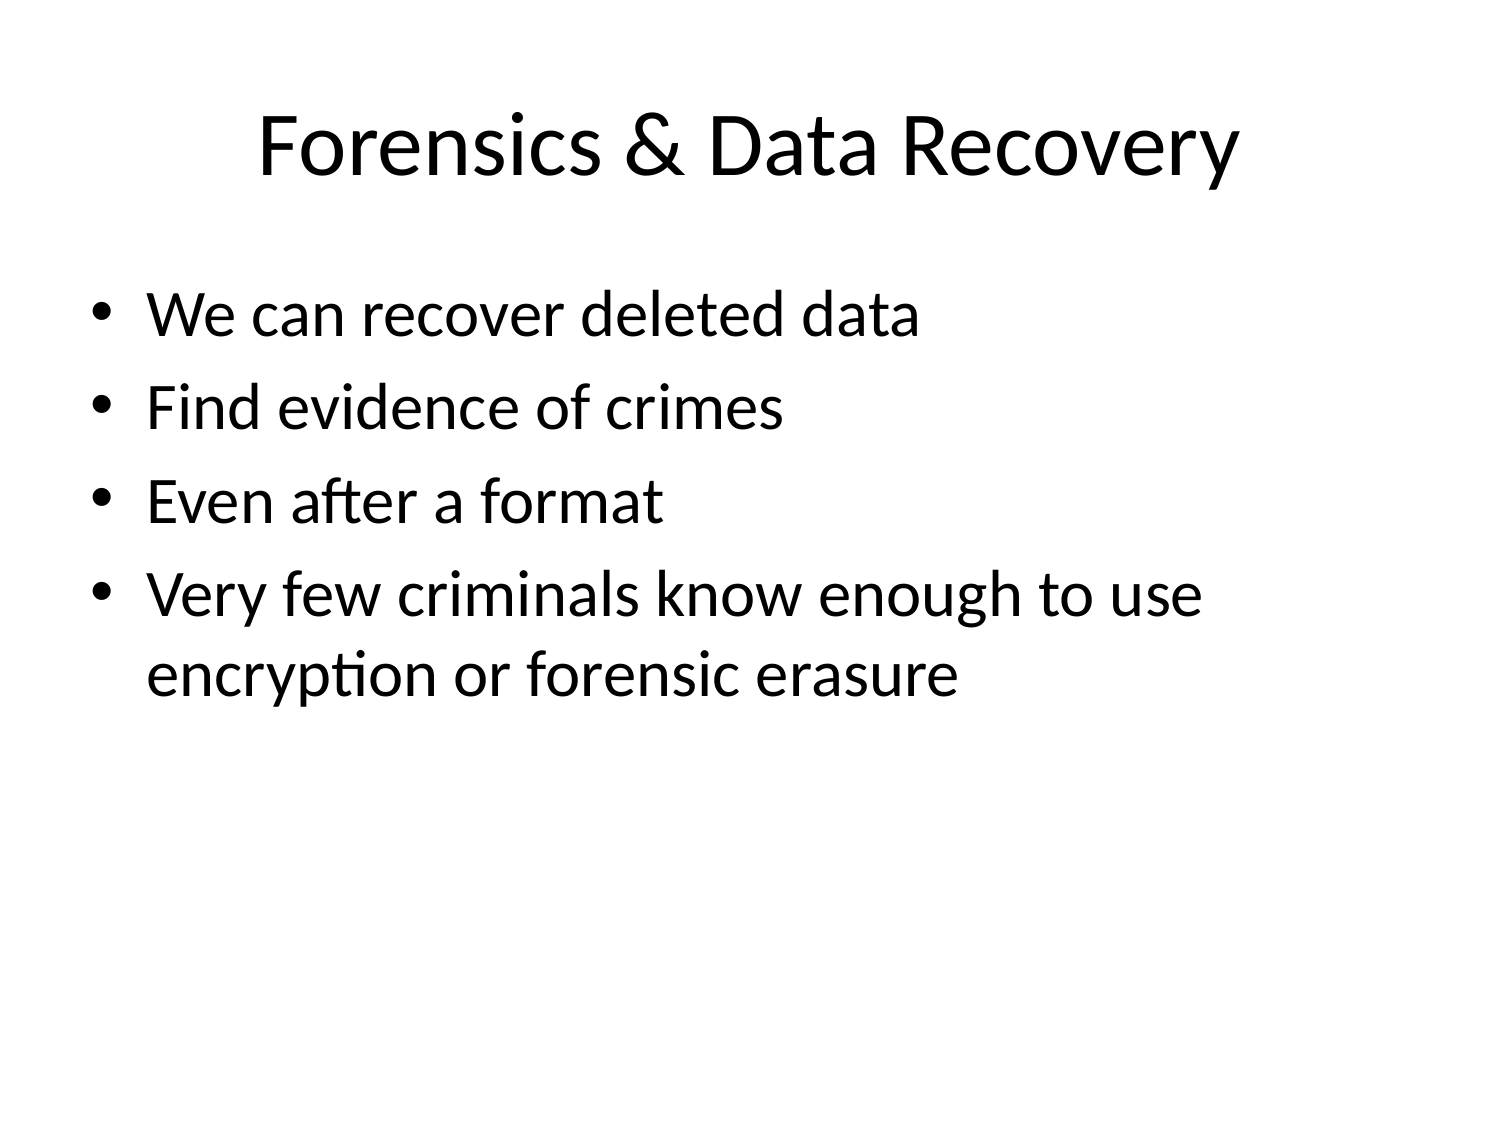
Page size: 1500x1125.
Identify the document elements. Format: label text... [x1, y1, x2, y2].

list We can recover deleted data Find evidence of crimes Even after a format Very few criminals know enough to use encryption or forensic erasure [75, 262, 1425, 1005]
title Forensics & Data Recovery [75, 45, 1425, 233]
